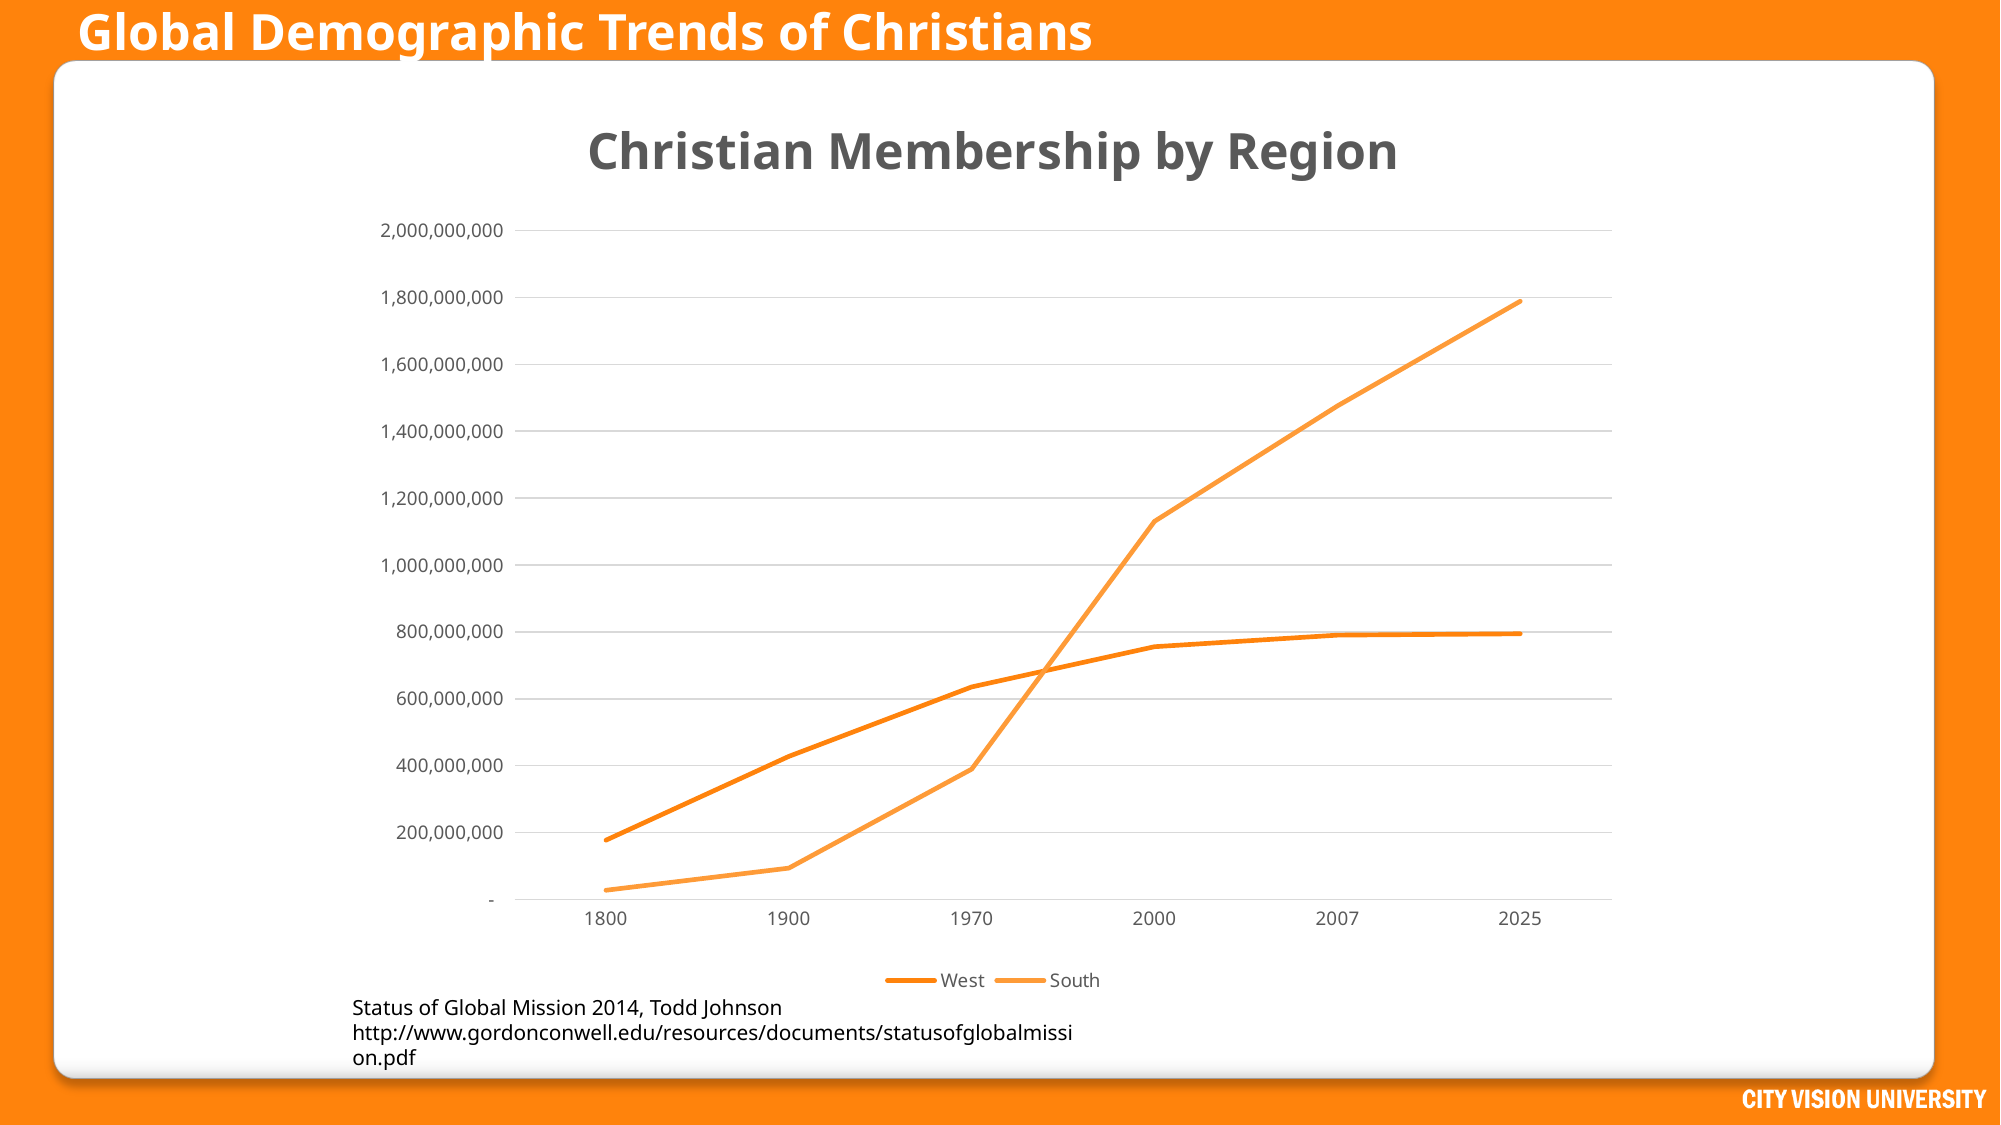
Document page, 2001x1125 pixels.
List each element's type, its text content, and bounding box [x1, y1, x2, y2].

text_box Status of Global Mission 2014, Todd Johnson http://www.gordonconwell.edu/resources/documents/statusofglobalmission.pdf [337, 987, 1088, 1078]
title Global Demographic Trends of Christians [62, 0, 1836, 61]
chart [349, 74, 1638, 1000]
picture [40, 55, 1989, 1112]
